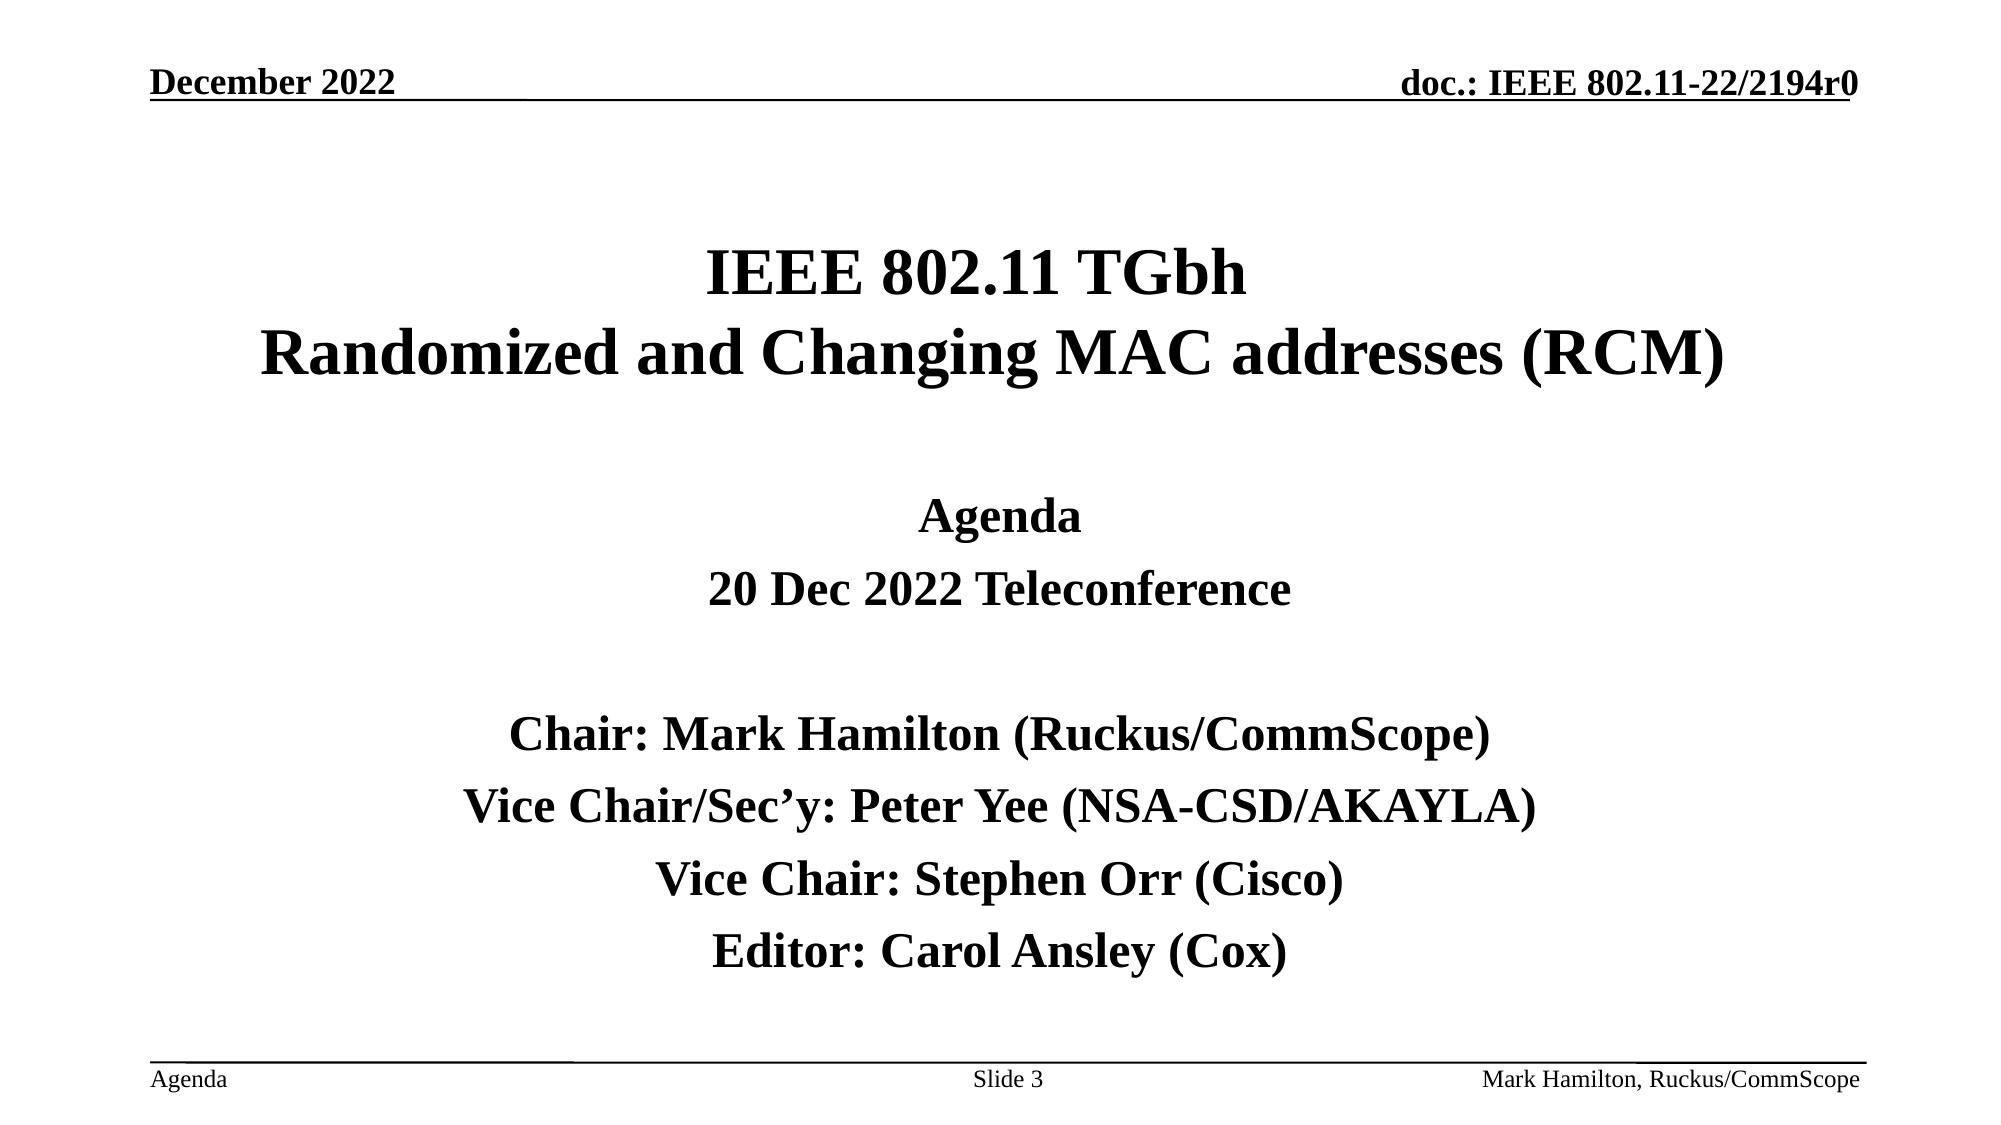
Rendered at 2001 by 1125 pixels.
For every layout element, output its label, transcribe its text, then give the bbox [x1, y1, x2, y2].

slide_number Slide 3 [950, 1061, 1067, 1123]
subtitle Agenda 20 Dec 2022 Teleconference Chair: Mark Hamilton (Ruckus/CommScope) Vice Chair/Sec’y: Peter Yee (NSA-CSD/AKAYLA) Vice Chair: Stephen Orr (Cisco) Editor: Carol Ansley (Cox) [299, 474, 1701, 763]
title IEEE 802.11 TGbh Randomized and Changing MAC addresses (RCM) [112, 187, 1876, 429]
